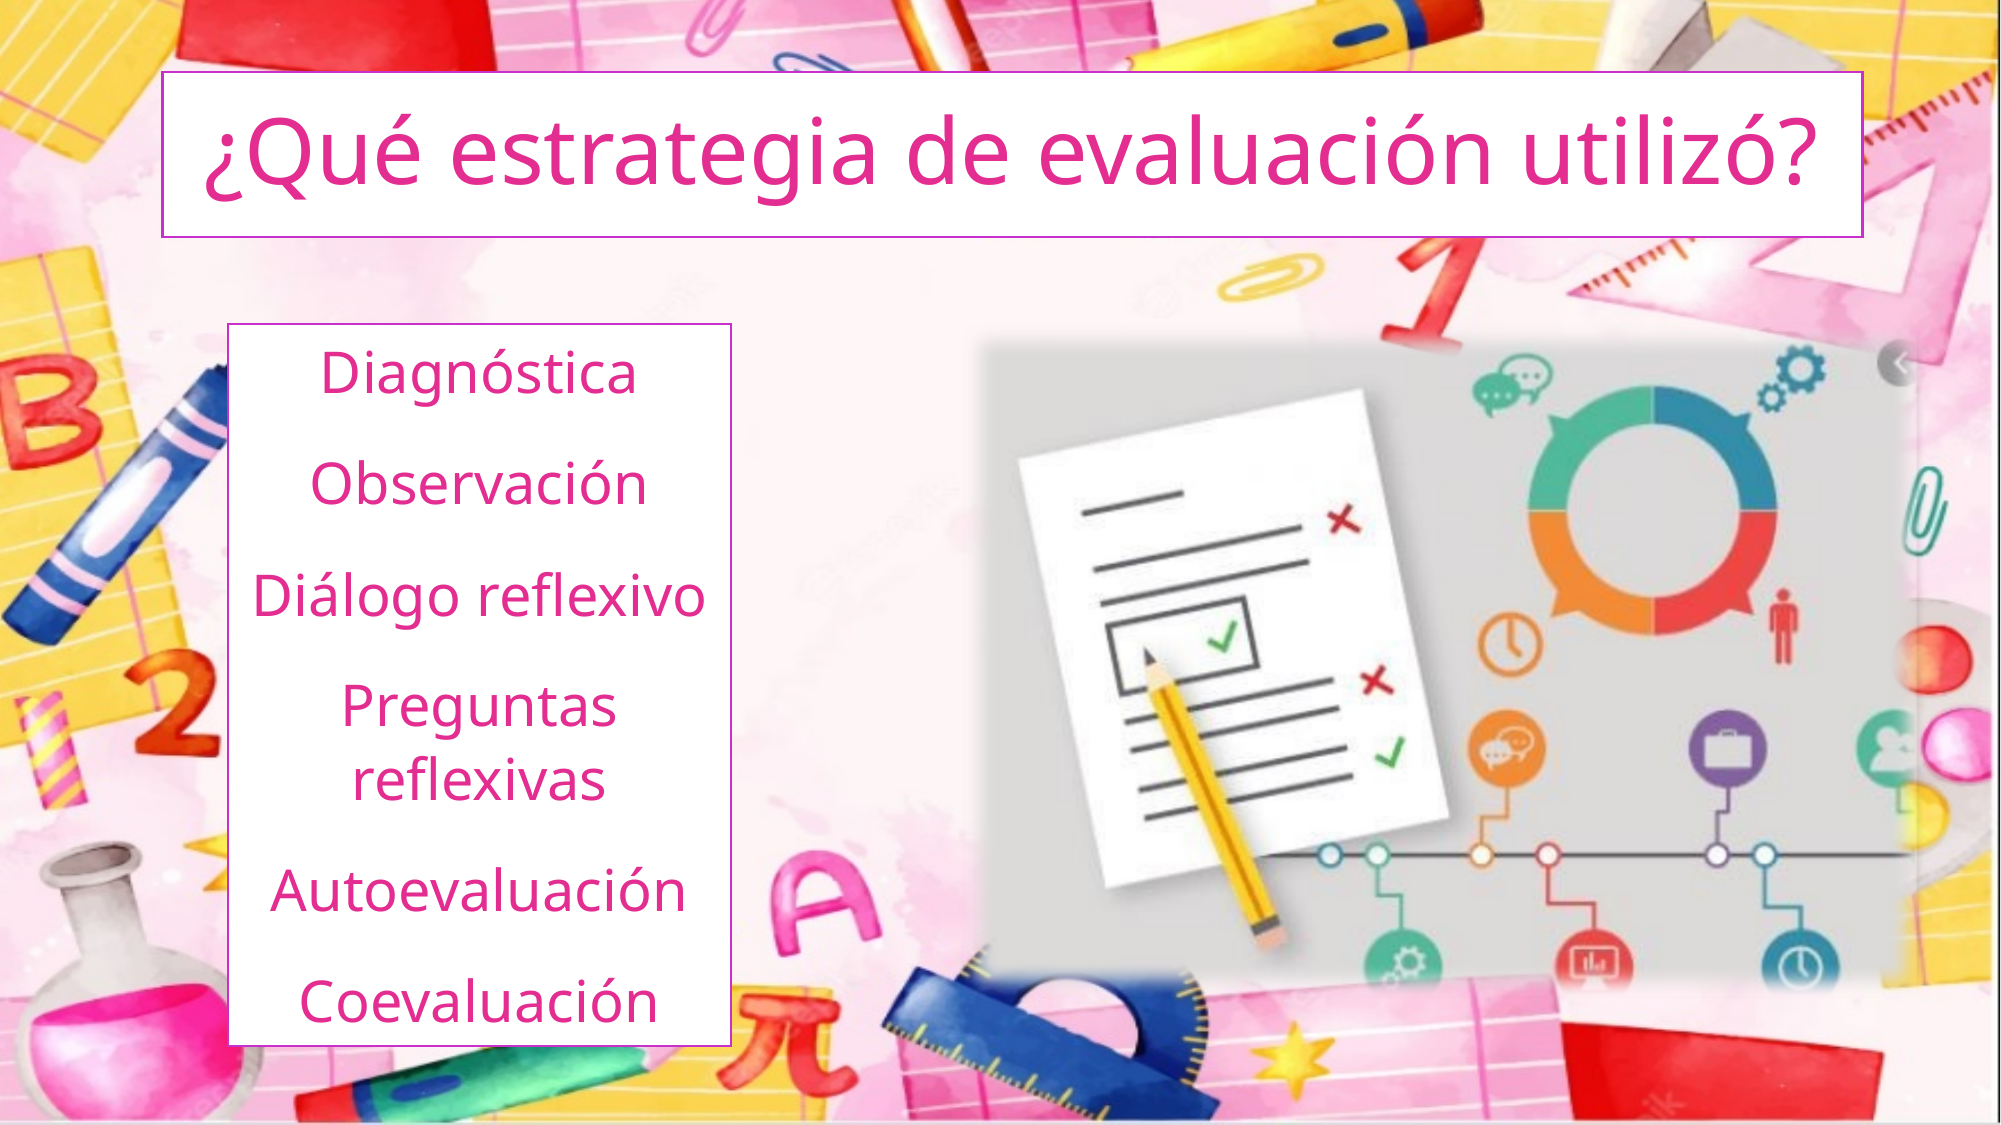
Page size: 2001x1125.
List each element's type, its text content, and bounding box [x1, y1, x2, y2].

title ¿Qué estrategia de evaluación utilizó? [161, 71, 1864, 238]
list Diagnóstica Observación Diálogo reflexivo Preguntas reflexivas Autoevaluación Coevaluación [227, 323, 732, 1047]
picture [0, 0, 2001, 1125]
